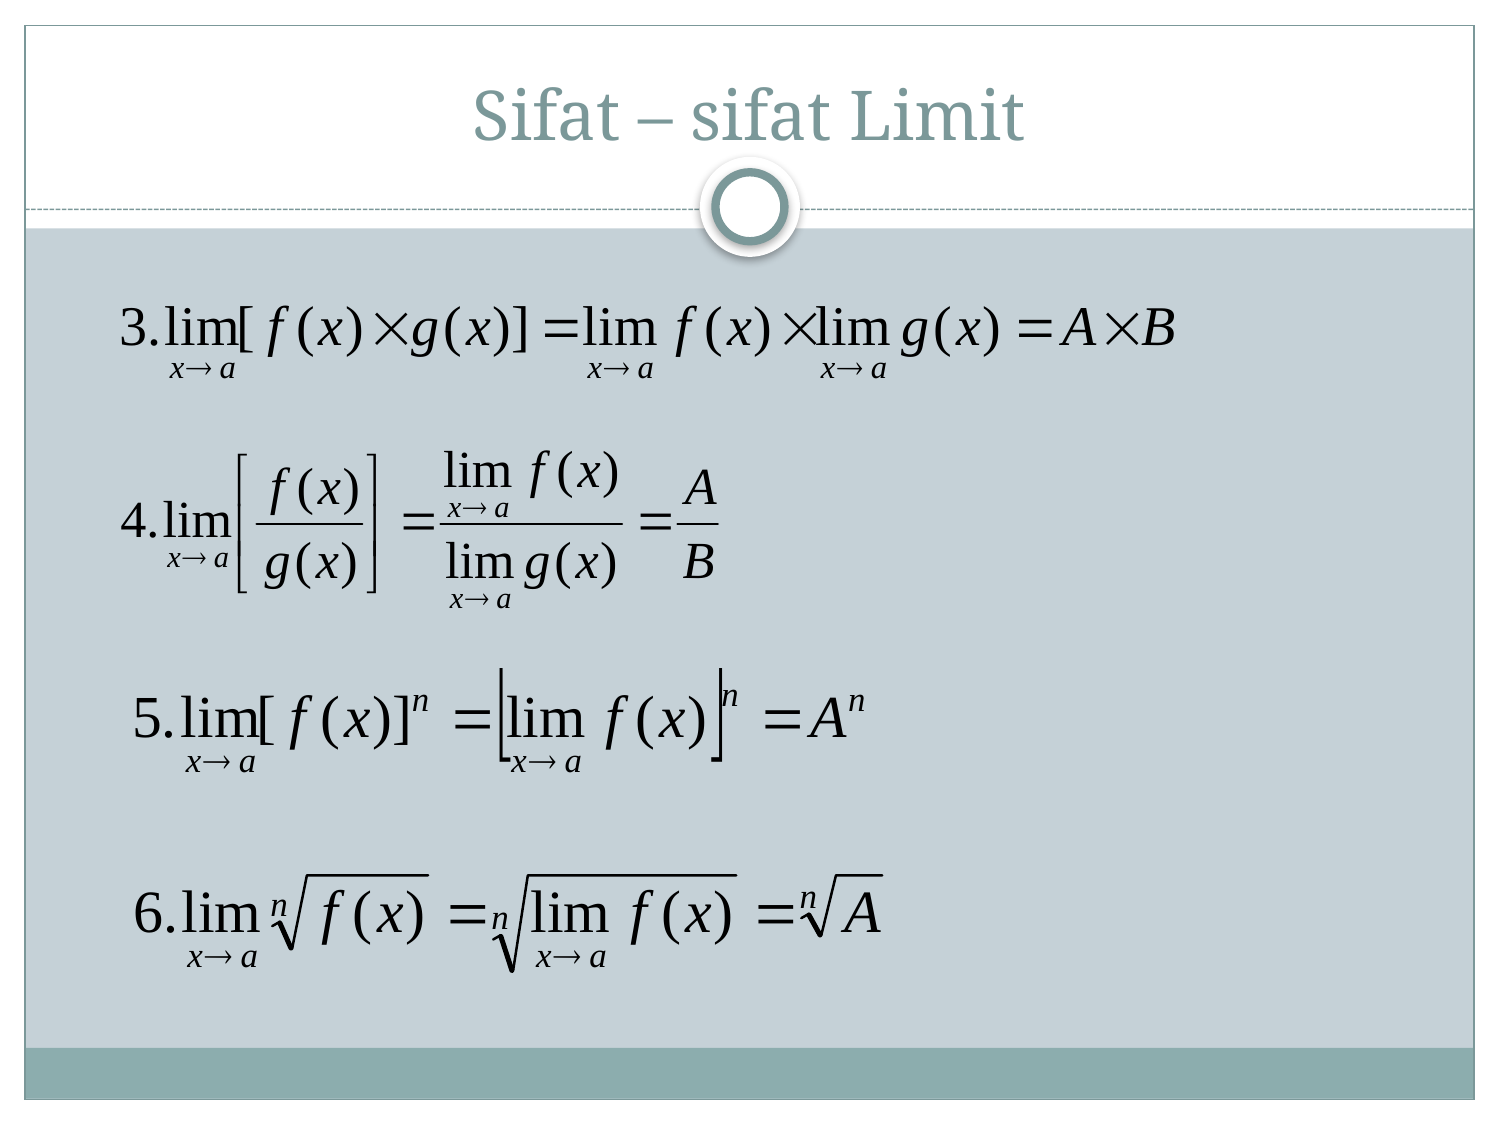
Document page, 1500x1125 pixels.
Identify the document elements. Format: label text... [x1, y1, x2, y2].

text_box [112, 437, 731, 621]
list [112, 289, 1188, 393]
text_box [124, 668, 876, 788]
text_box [124, 862, 896, 988]
title Sifat – sifat Limit [49, 37, 1450, 162]
